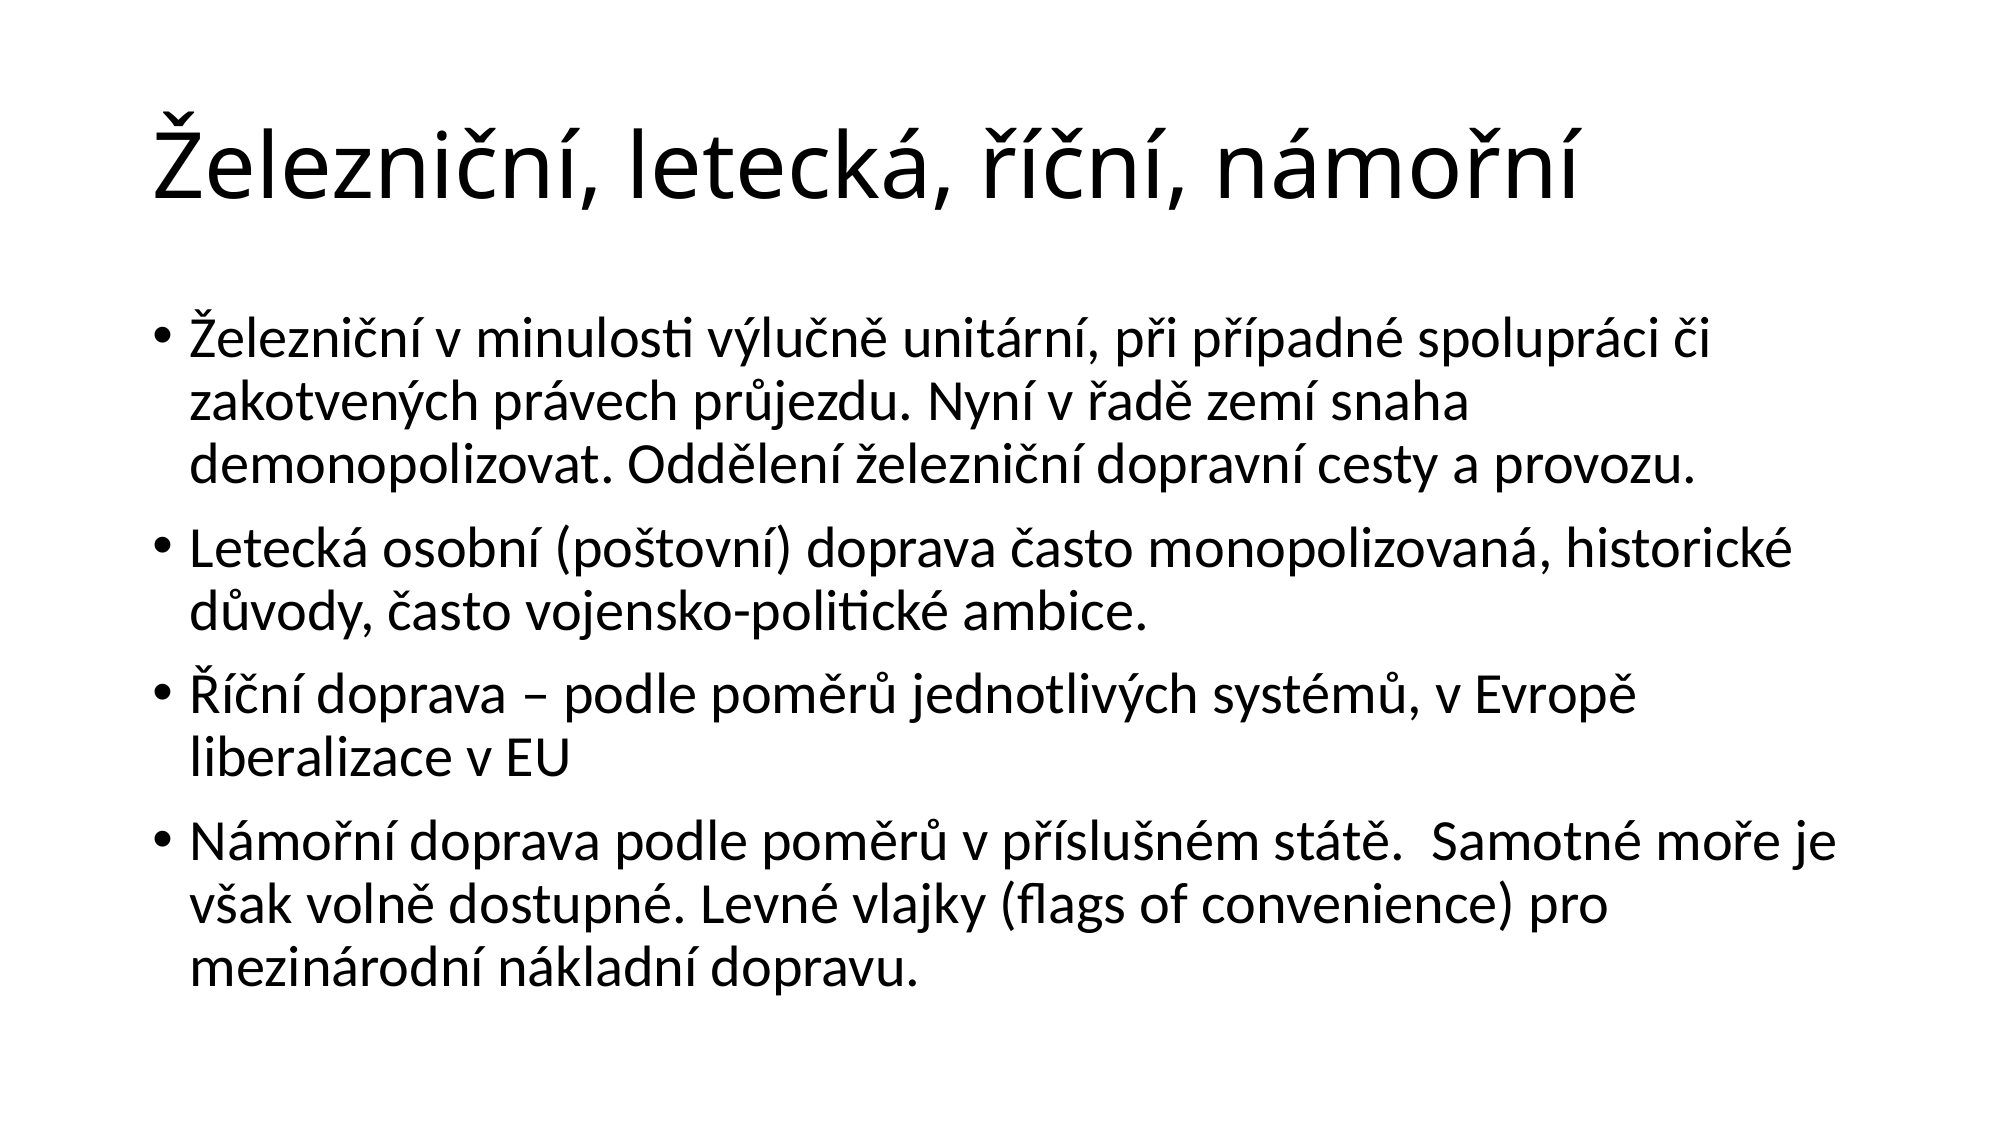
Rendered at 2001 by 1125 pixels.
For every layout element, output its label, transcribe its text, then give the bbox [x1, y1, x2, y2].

title Železniční, letecká, říční, námořní [137, 59, 1863, 278]
list Železniční v minulosti výlučně unitární, při případné spolupráci či zakotvených právech průjezdu. Nyní v řadě zemí snaha demonopolizovat. Oddělení železniční dopravní cesty a provozu. Letecká osobní (poštovní) doprava často monopolizovaná, historické důvody, často vojensko-politické ambice. Říční doprava – podle poměrů jednotlivých systémů, v Evropě liberalizace v EU Námořní doprava podle poměrů v příslušném státě. Samotné moře je však volně dostupné. Levné vlajky (flags of convenience) pro mezinárodní nákladní dopravu. [137, 299, 1863, 1014]
